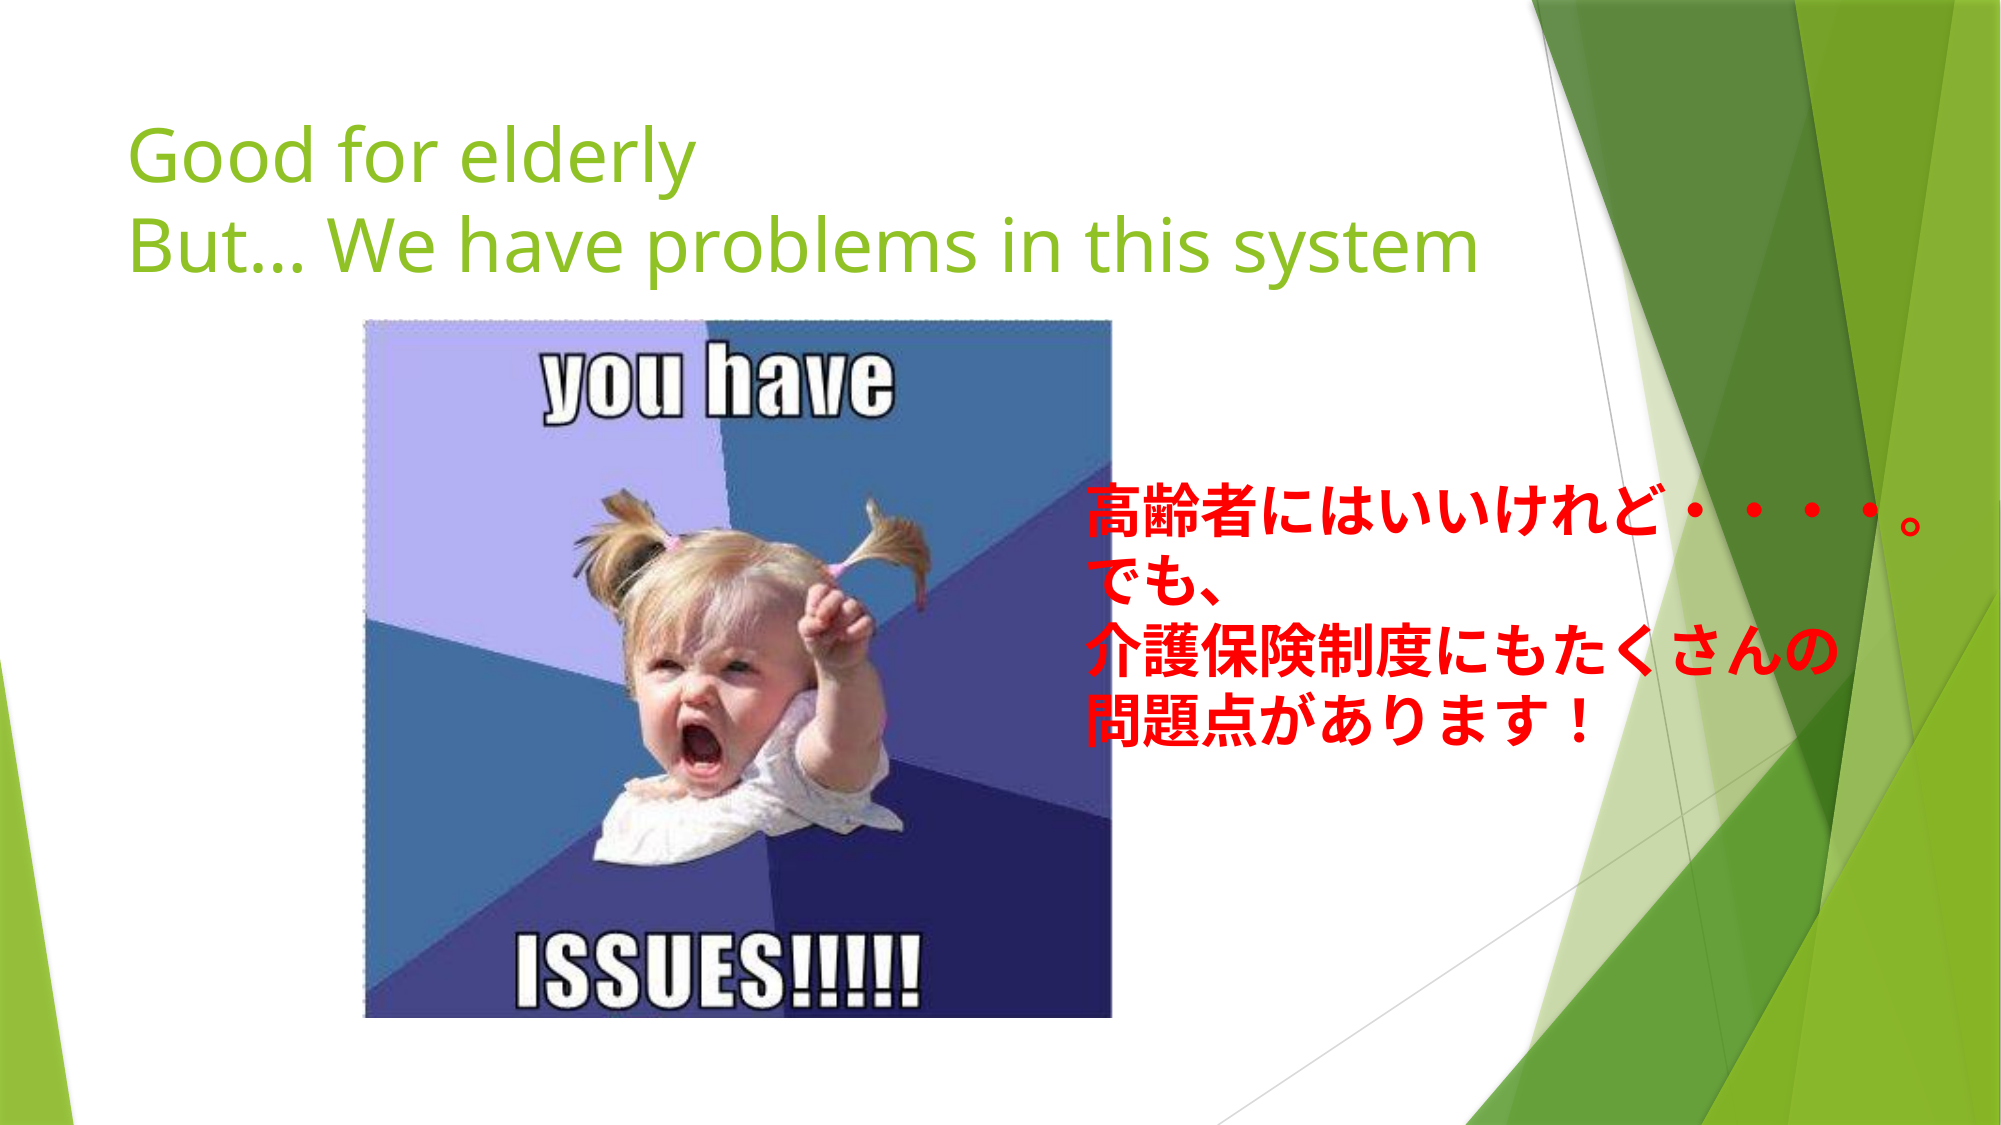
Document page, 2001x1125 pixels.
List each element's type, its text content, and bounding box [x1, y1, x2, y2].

picture [361, 318, 1113, 1019]
title Good for elderly But… We have problems in this system [111, 99, 1522, 317]
text_box 高齢者にはいいけれど・・・・。 でも、 介護保険制度にもたくさんの 問題点があります！ [1116, 466, 1973, 761]
